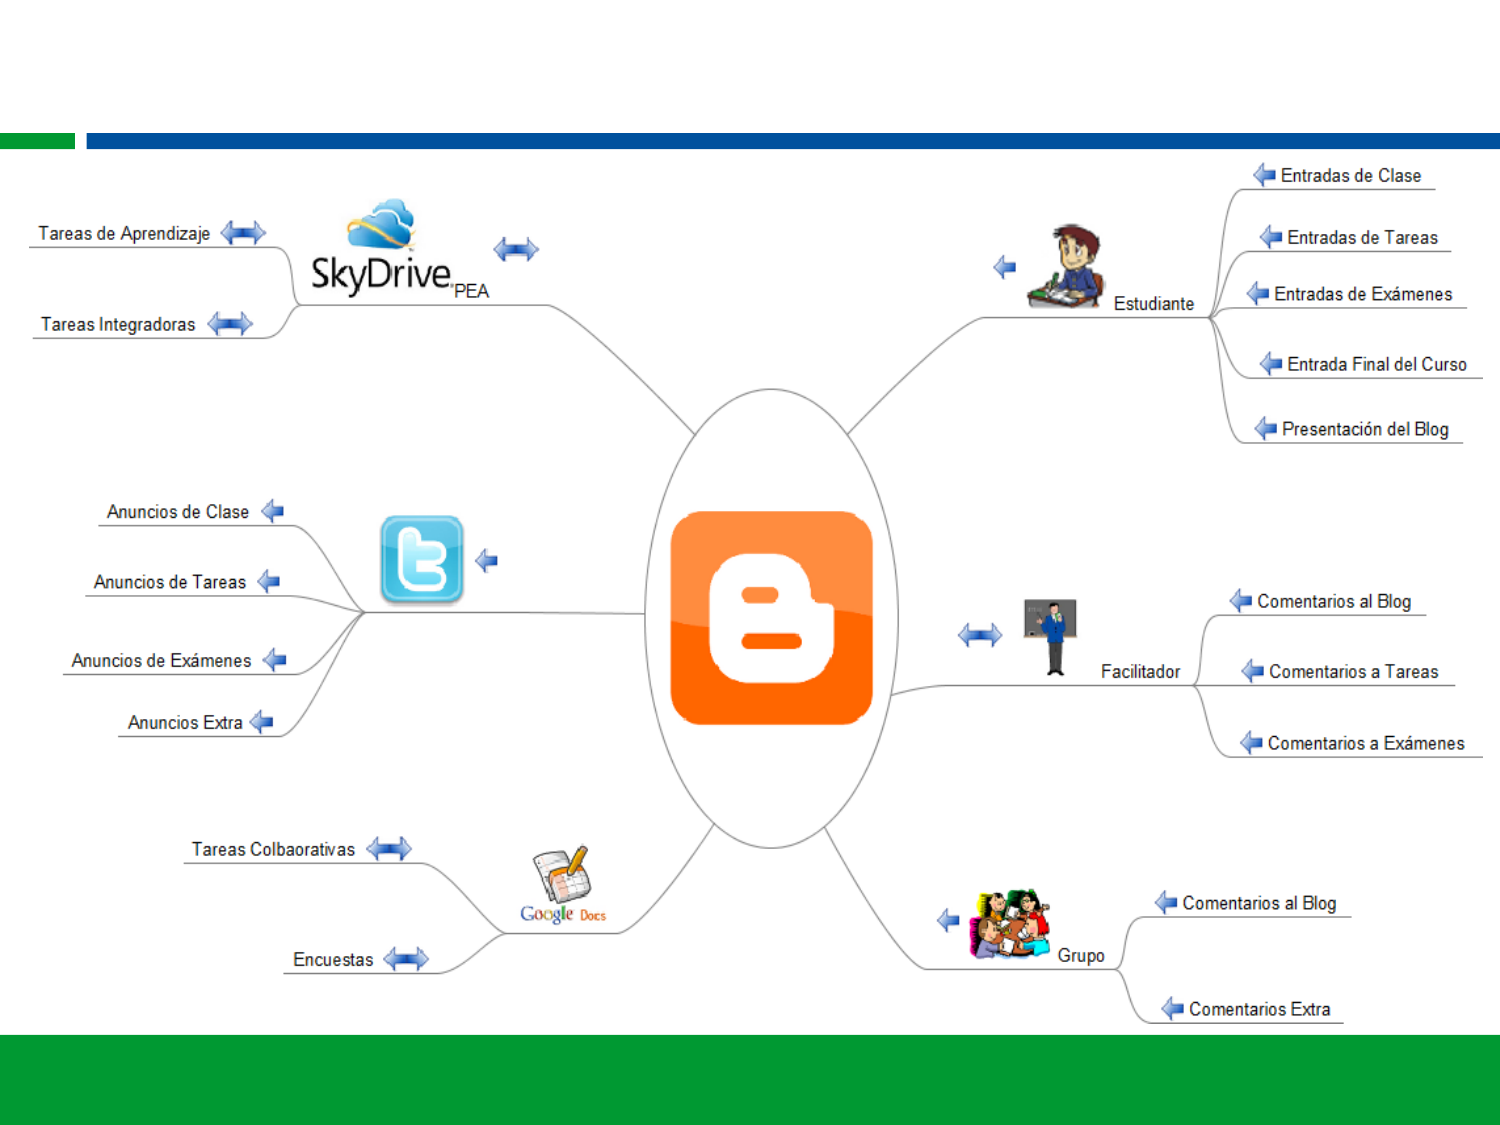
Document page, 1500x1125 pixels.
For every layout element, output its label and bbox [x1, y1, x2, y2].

picture [29, 160, 1483, 1024]
